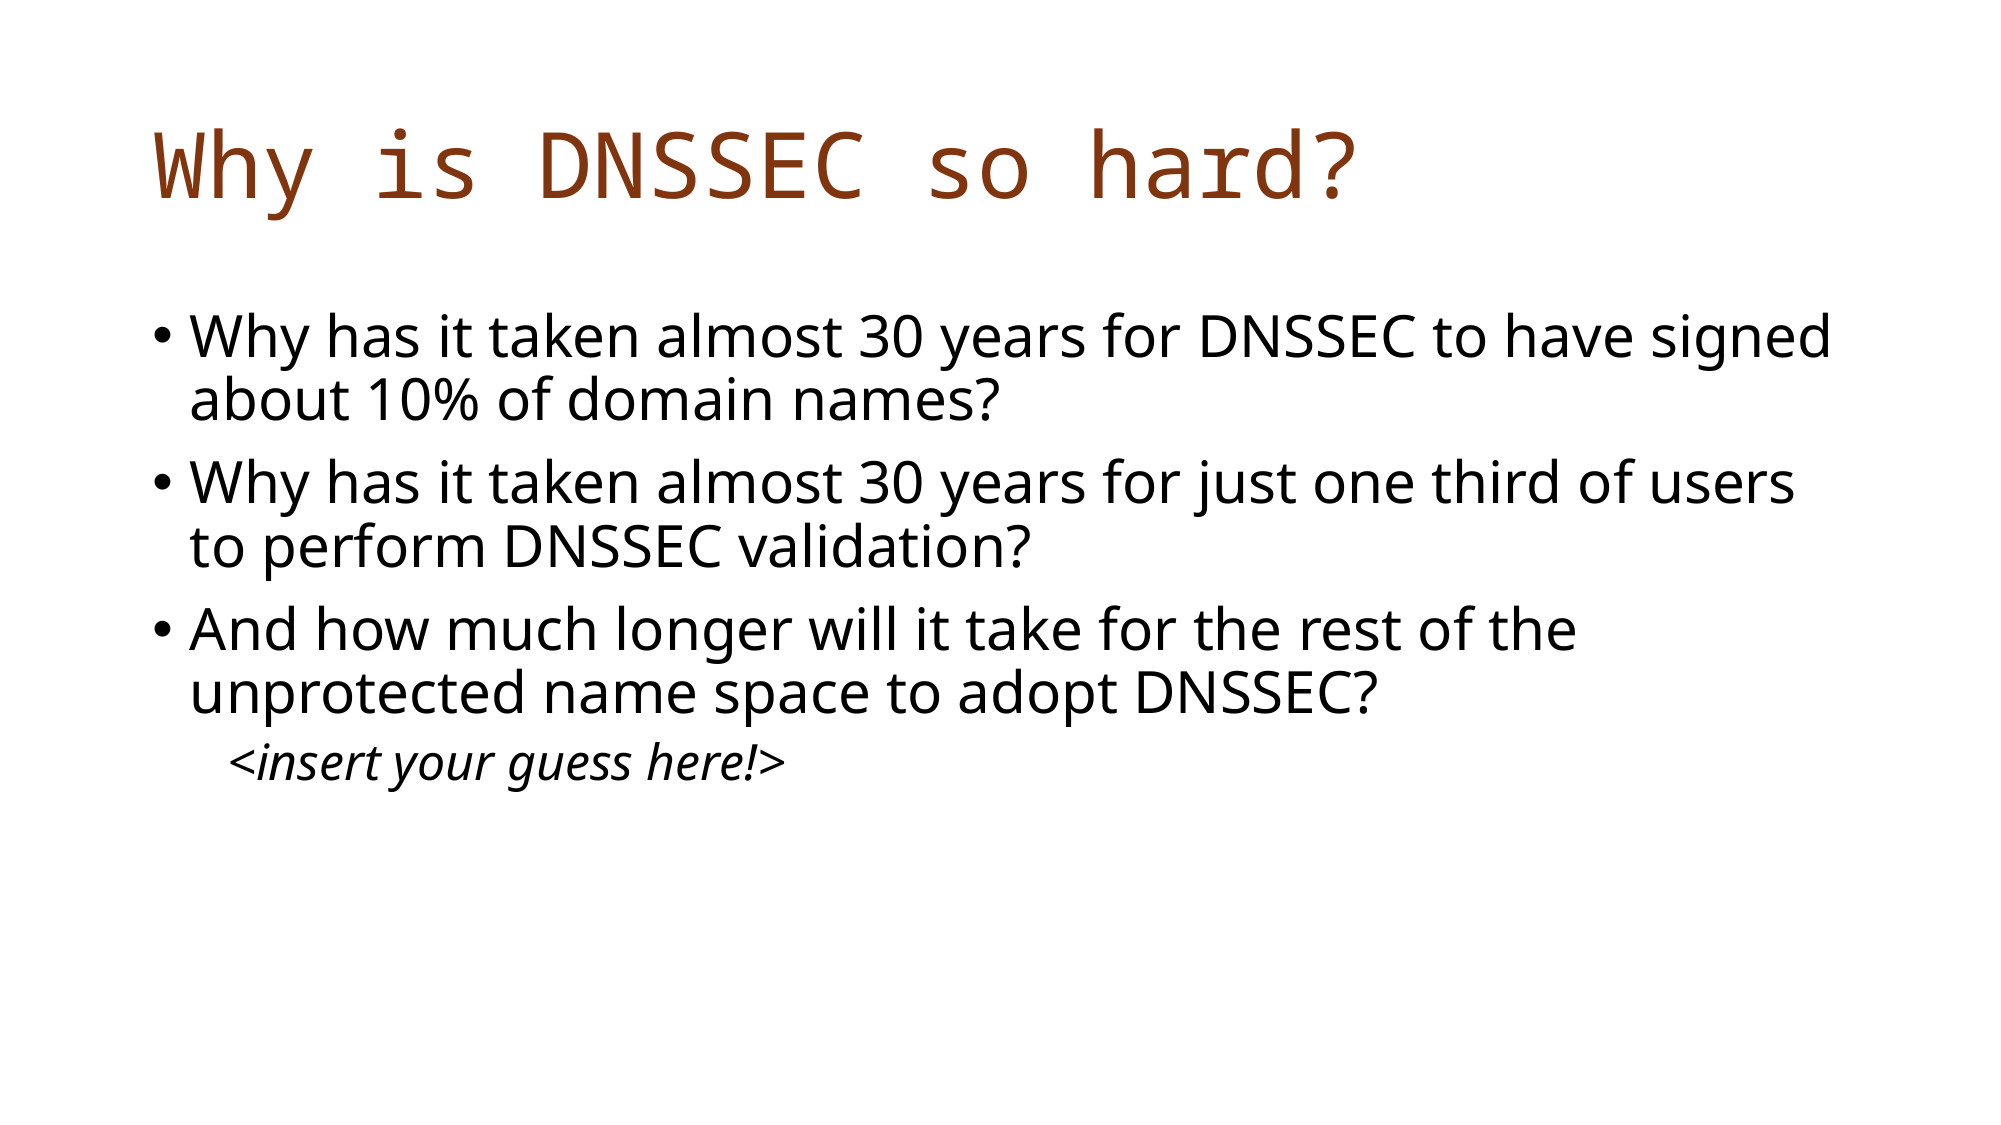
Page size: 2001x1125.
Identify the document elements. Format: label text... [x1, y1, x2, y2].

title Why is DNSSEC so hard? [137, 59, 1863, 278]
list Why has it taken almost 30 years for DNSSEC to have signed about 10% of domain names? Why has it taken almost 30 years for just one third of users to perform DNSSEC validation? And how much longer will it take for the rest of the unprotected name space to adopt DNSSEC? <insert your guess here!> [137, 299, 1863, 1014]
